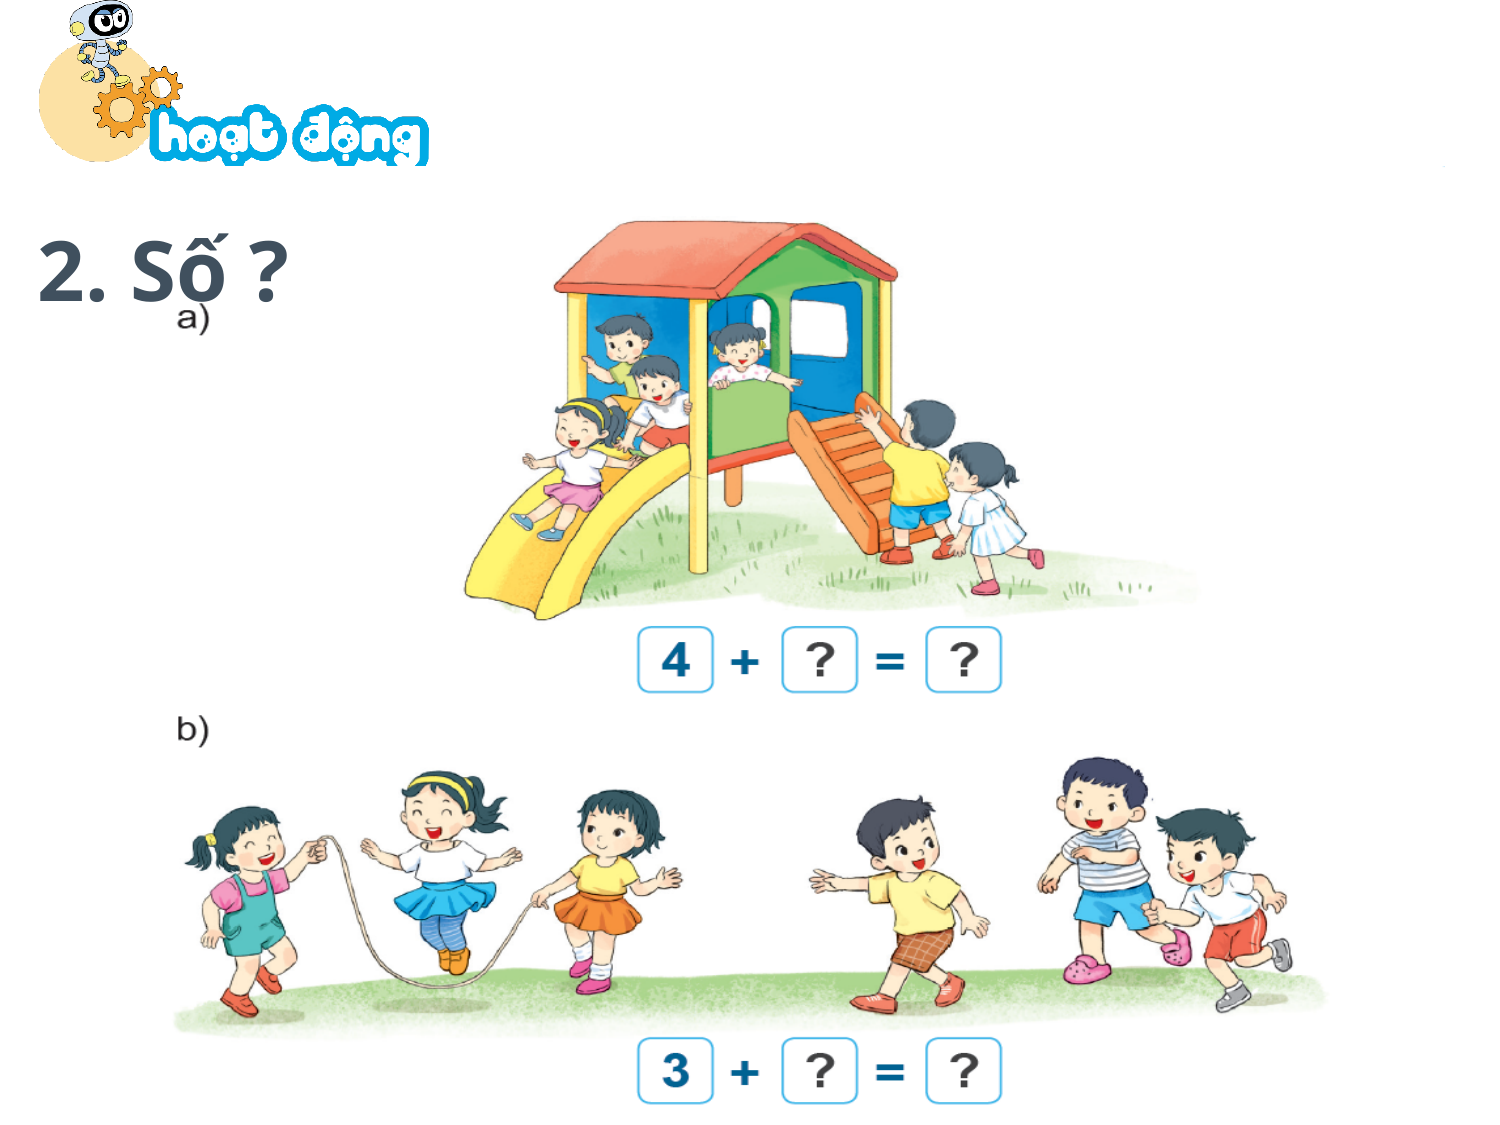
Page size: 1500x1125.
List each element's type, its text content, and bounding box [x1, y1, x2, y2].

picture [250, 113, 277, 151]
picture [340, 117, 352, 123]
picture [356, 159, 386, 166]
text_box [66, 166, 1445, 1124]
picture [189, 125, 216, 152]
text_box 2. Số ? [23, 211, 66, 326]
picture [6, 0, 464, 206]
picture [301, 113, 328, 152]
picture [159, 113, 186, 151]
picture [332, 126, 359, 152]
picture [362, 125, 389, 151]
picture [393, 126, 419, 166]
picture [220, 126, 247, 152]
